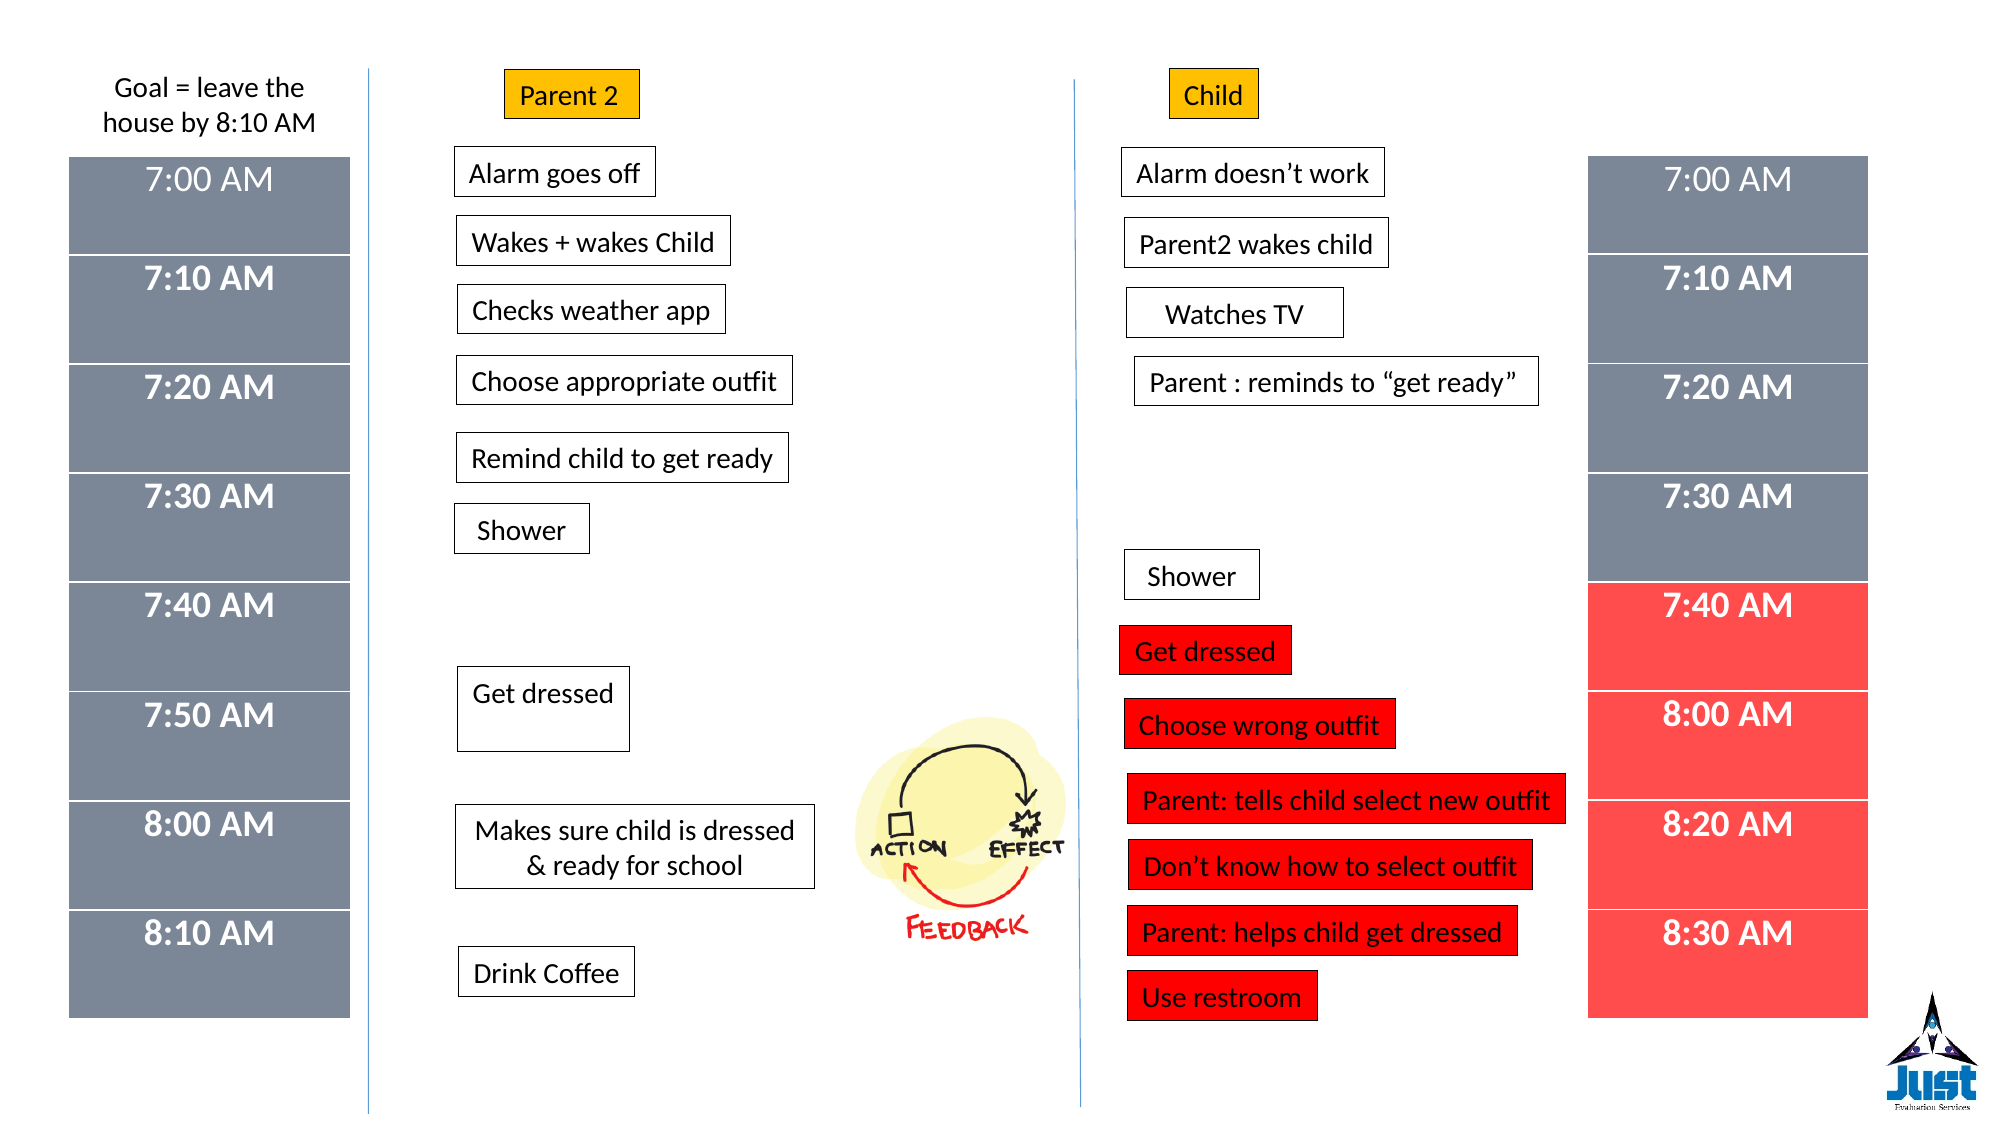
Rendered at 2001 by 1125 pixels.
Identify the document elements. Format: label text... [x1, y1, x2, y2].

table_cell 8:00 AM [1588, 692, 1868, 799]
picture [753, 704, 1074, 953]
text_box Drink Coffee [458, 946, 635, 997]
table_header 7:00 AM [1588, 156, 1868, 253]
table_cell 8:30 AM [1588, 910, 1868, 1018]
text_box Alarm doesn’t work [1121, 147, 1385, 197]
text_box Get dressed [457, 666, 630, 752]
text_box Parent: helps child get dressed [1127, 905, 1518, 956]
text_box Don’t know how to select outfit [1169, 839, 1533, 890]
text_box Alarm goes off [454, 146, 656, 197]
table_cell 7:10 AM [1588, 255, 1868, 363]
text_box Parent : reminds to “get ready” [1134, 356, 1539, 406]
text_box Child [1169, 68, 1259, 119]
text_box Get dressed [1119, 625, 1292, 675]
picture [1870, 985, 1993, 1114]
text_box Parent2 wakes child [1124, 217, 1389, 268]
table_cell 8:20 AM [1588, 801, 1868, 909]
text_box Checks weather app [457, 284, 726, 334]
text_box Shower [1124, 549, 1260, 600]
text_box Parent 2 [504, 69, 640, 119]
table_cell 7:10 AM [69, 256, 350, 363]
table_cell 7:20 AM [69, 365, 350, 472]
text_box Remind child to get ready [456, 432, 789, 483]
table_cell 7:40 AM [1588, 583, 1868, 690]
table_cell 7:40 AM [69, 583, 350, 691]
table_header 7:00 AM [69, 157, 350, 254]
text_box Watches TV [1126, 287, 1344, 338]
text_box Choose wrong outfit [1124, 698, 1396, 749]
table_cell 7:30 AM [69, 474, 350, 581]
text_box Choose appropriate outfit [456, 355, 793, 405]
table_cell 8:00 AM [69, 802, 350, 909]
table_cell 7:30 AM [1588, 474, 1868, 581]
text_box Shower [454, 503, 590, 554]
picture [1081, 704, 1169, 953]
text_box Parent: tells child select new outfit [1169, 773, 1566, 824]
text_box Goal = leave the house by 8:10 AM [68, 60, 351, 146]
text_box Wakes + wakes Child [456, 215, 731, 266]
text_box Makes sure child is dressed & ready for school [455, 804, 753, 889]
table_cell 7:20 AM [1588, 364, 1868, 472]
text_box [1074, 79, 1081, 1108]
table_cell 7:50 AM [69, 692, 350, 800]
text_box Use restroom [1127, 970, 1318, 1021]
table_cell 8:10 AM [69, 911, 350, 1018]
